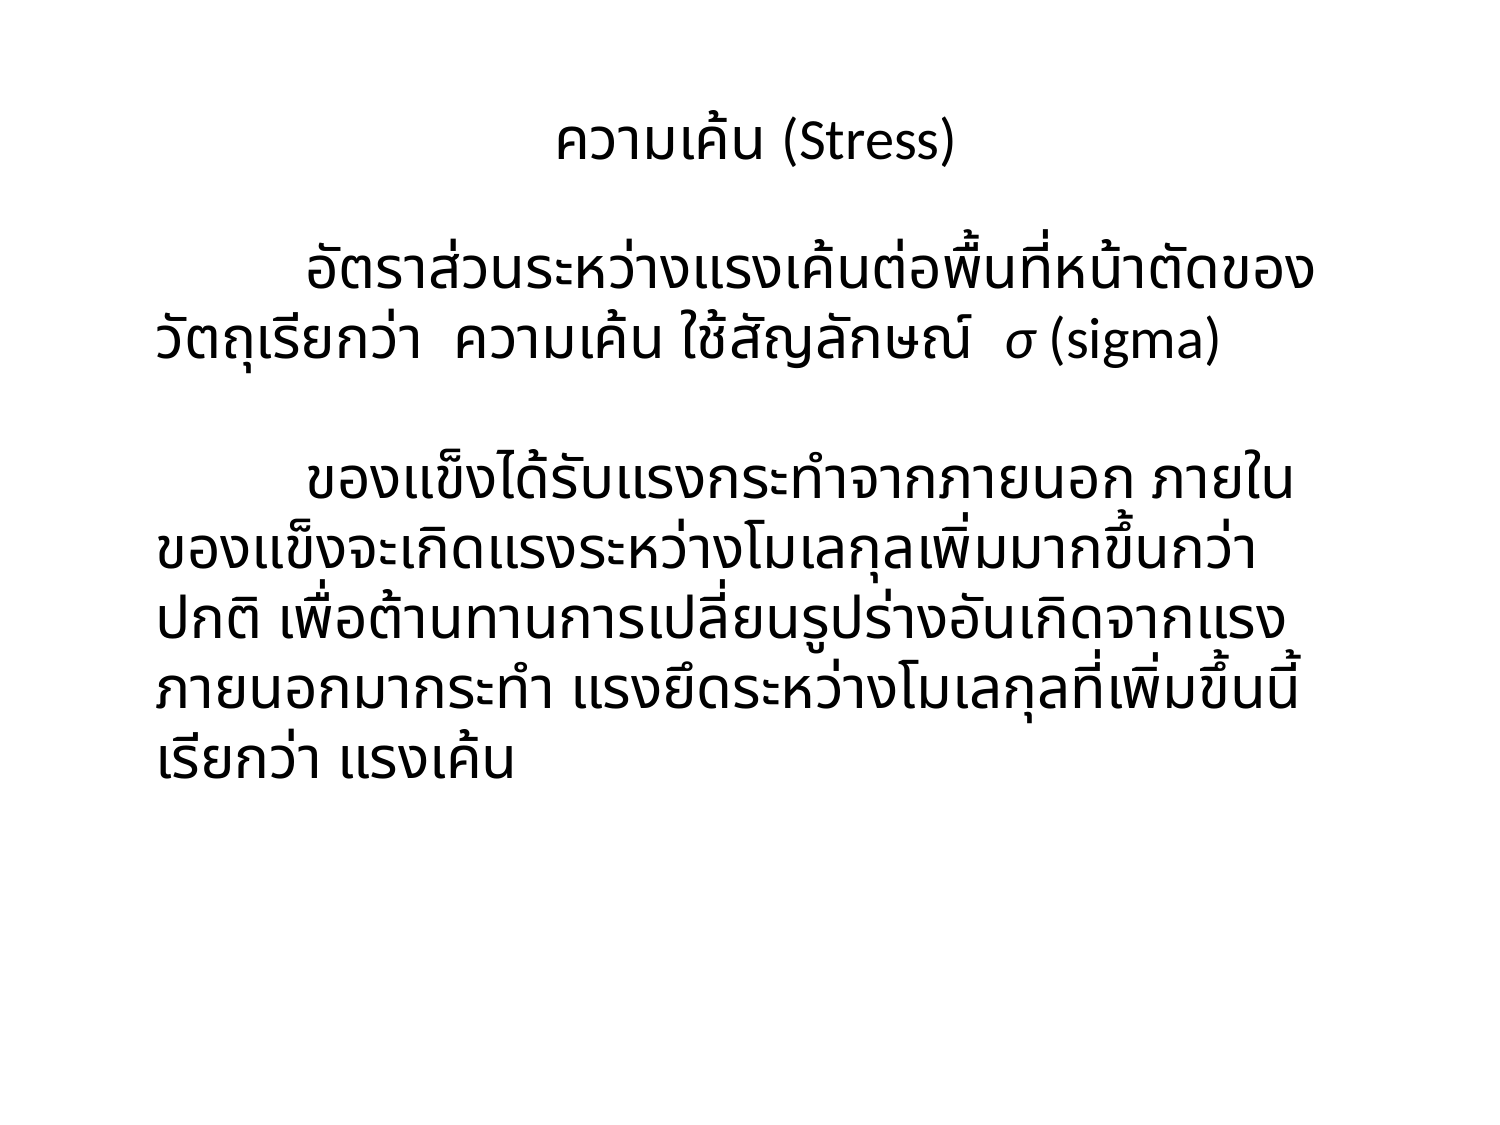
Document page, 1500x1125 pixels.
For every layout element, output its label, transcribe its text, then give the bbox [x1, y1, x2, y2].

text_box ความเค้น (Stress) [375, 93, 1137, 179]
text_box อัตราส่วนระหว่างแรงเค้นต่อพื้นที่หน้าตัดของวัตถุเรียกว่า ความเค้น ใช้สัญลักษณ์ σ (sigma) ของแข็งได้รับแรงกระทำจากภายนอก ภายในของแข็งจะเกิดแรงระหว่างโมเลกุลเพิ่มมากขึ้นกว่าปกติ เพื่อต้านทานการเปลี่ยนรูปร่างอันเกิดจากแรงภายนอกมากระทำ แรงยึดระหว่างโมเลกุลที่เพิ่มขึ้นนี้เรียกว่า แรงเค้น [140, 222, 1371, 938]
